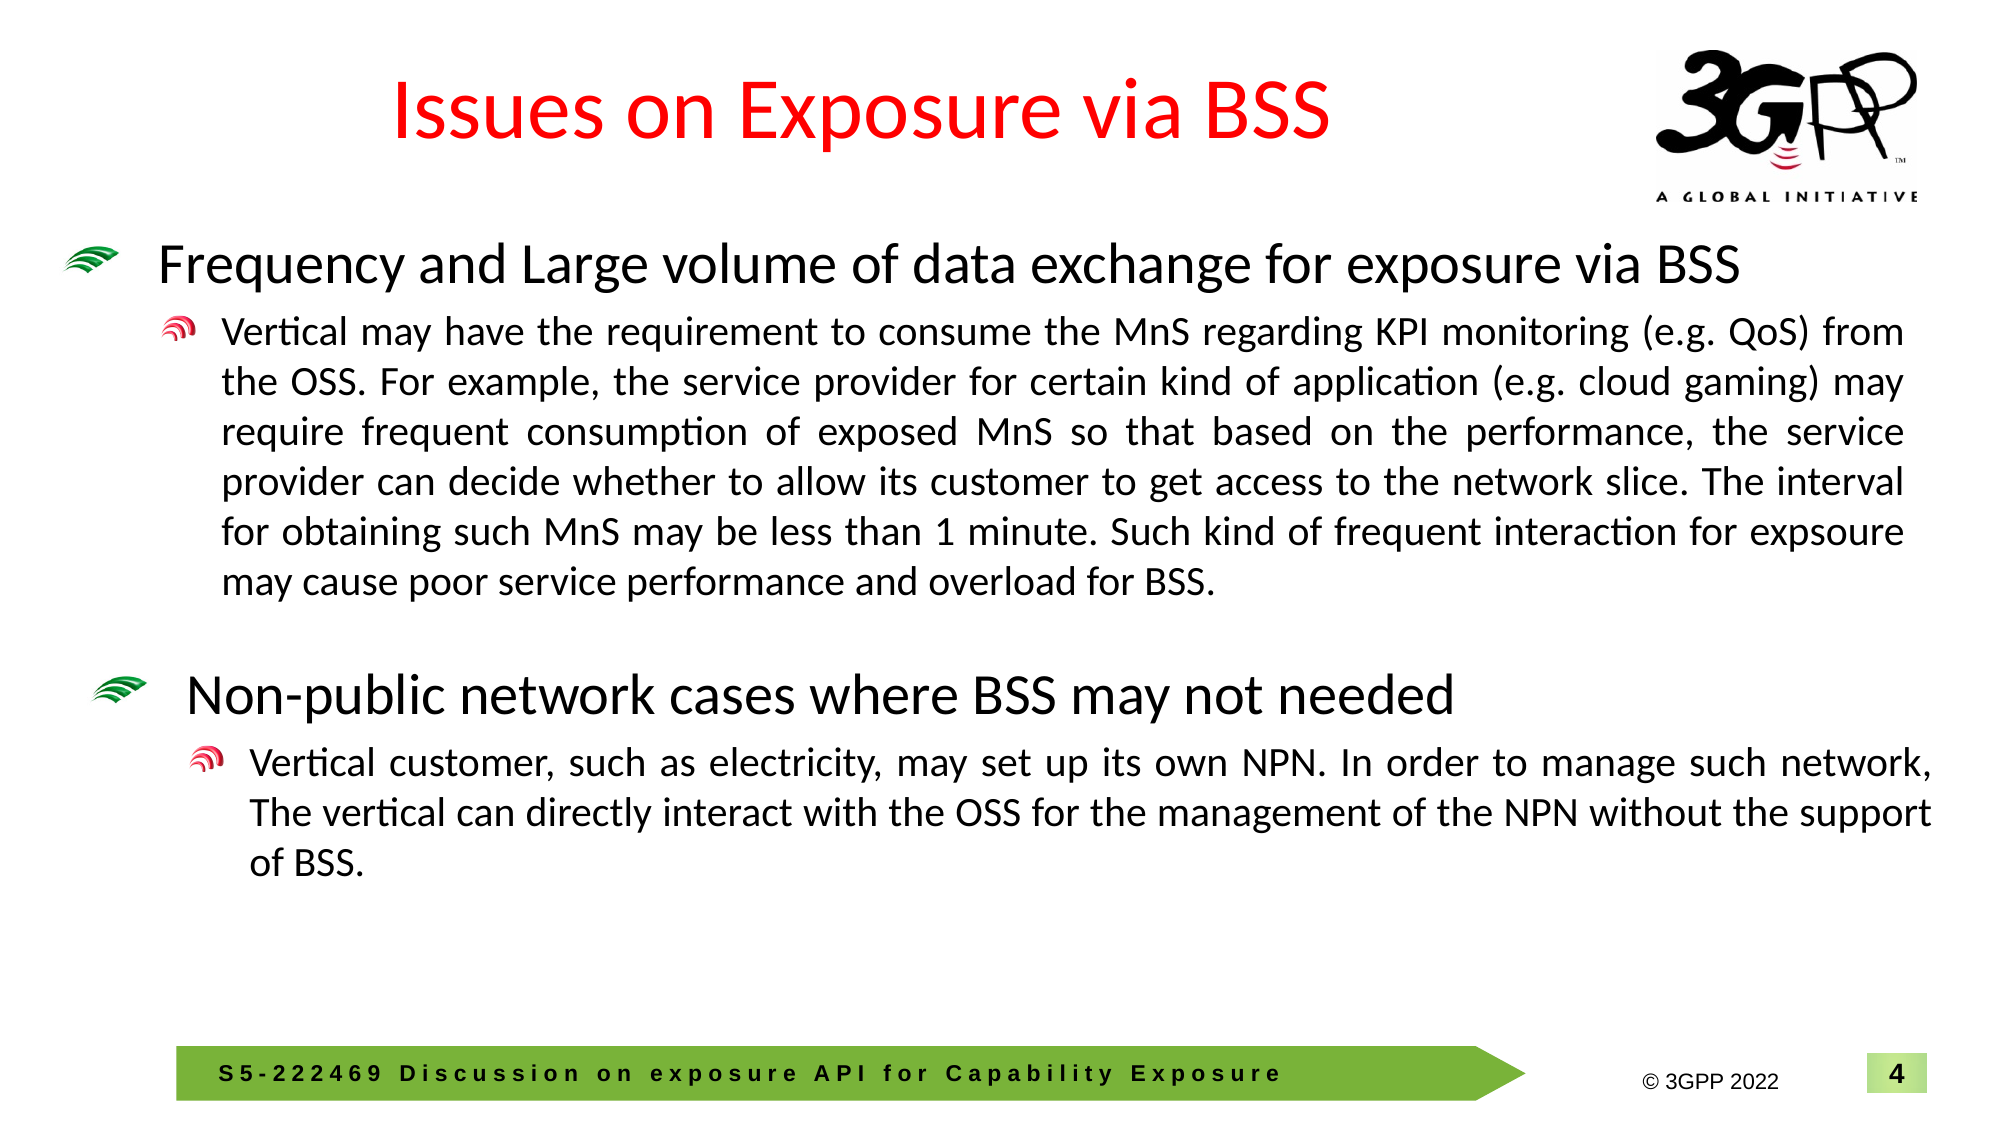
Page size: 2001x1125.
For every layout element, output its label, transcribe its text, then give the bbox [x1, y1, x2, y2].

title Issues on Exposure via BSS [365, 48, 1359, 159]
list Non-public network cases where BSS may not needed Vertical customer, such as electricity, may set up its own NPN. In order to manage such network, The vertical can directly interact with the OSS for the management of the NPN without the support of BSS. [72, 648, 1949, 907]
picture [187, 744, 217, 775]
picture [59, 240, 121, 282]
text_box Frequency and Large volume of data exchange for exposure via BSS Vertical may have the requirement to consume the MnS regarding KPI monitoring (e.g. QoS) from the OSS. For example, the service provider for certain kind of application (e.g. cloud gaming) may require frequent consumption of exposed MnS so that based on the performance, the service provider can decide whether to allow its customer to get access to the network slice. The interval for obtaining such MnS may be less than 1 minute. Such kind of frequent interaction for expsoure may cause poor service performance and overload for BSS. [44, 218, 1921, 611]
picture [159, 314, 189, 344]
picture [87, 670, 149, 712]
picture [1656, 50, 1917, 202]
